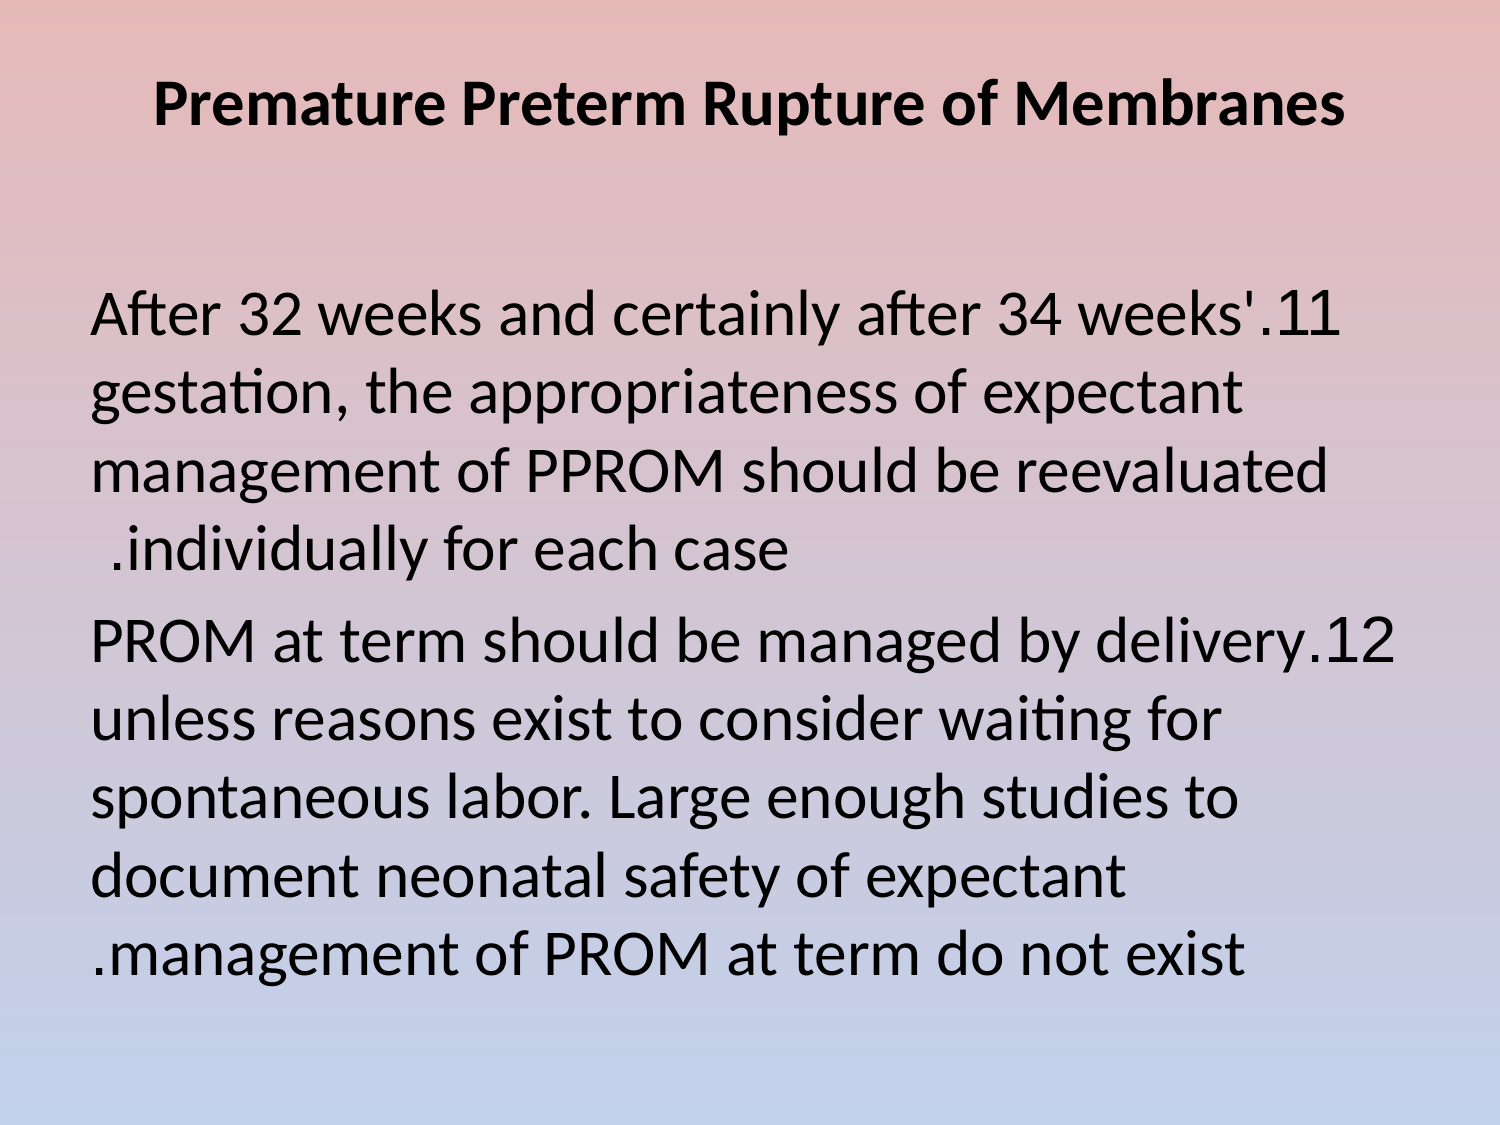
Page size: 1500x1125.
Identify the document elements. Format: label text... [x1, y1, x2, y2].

title Premature Preterm Rupture of Membranes [74, 44, 1426, 233]
list 11.After 32 weeks and certainly after 34 weeks' gestation, the appropriateness of expectant management of PPROM should be reevaluated individually for each case. 12.PROM at term should be managed by delivery unless reasons exist to consider waiting for spontaneous labor. Large enough studies to document neonatal safety of expectant management of PROM at term do not exist. [74, 262, 1426, 1006]
